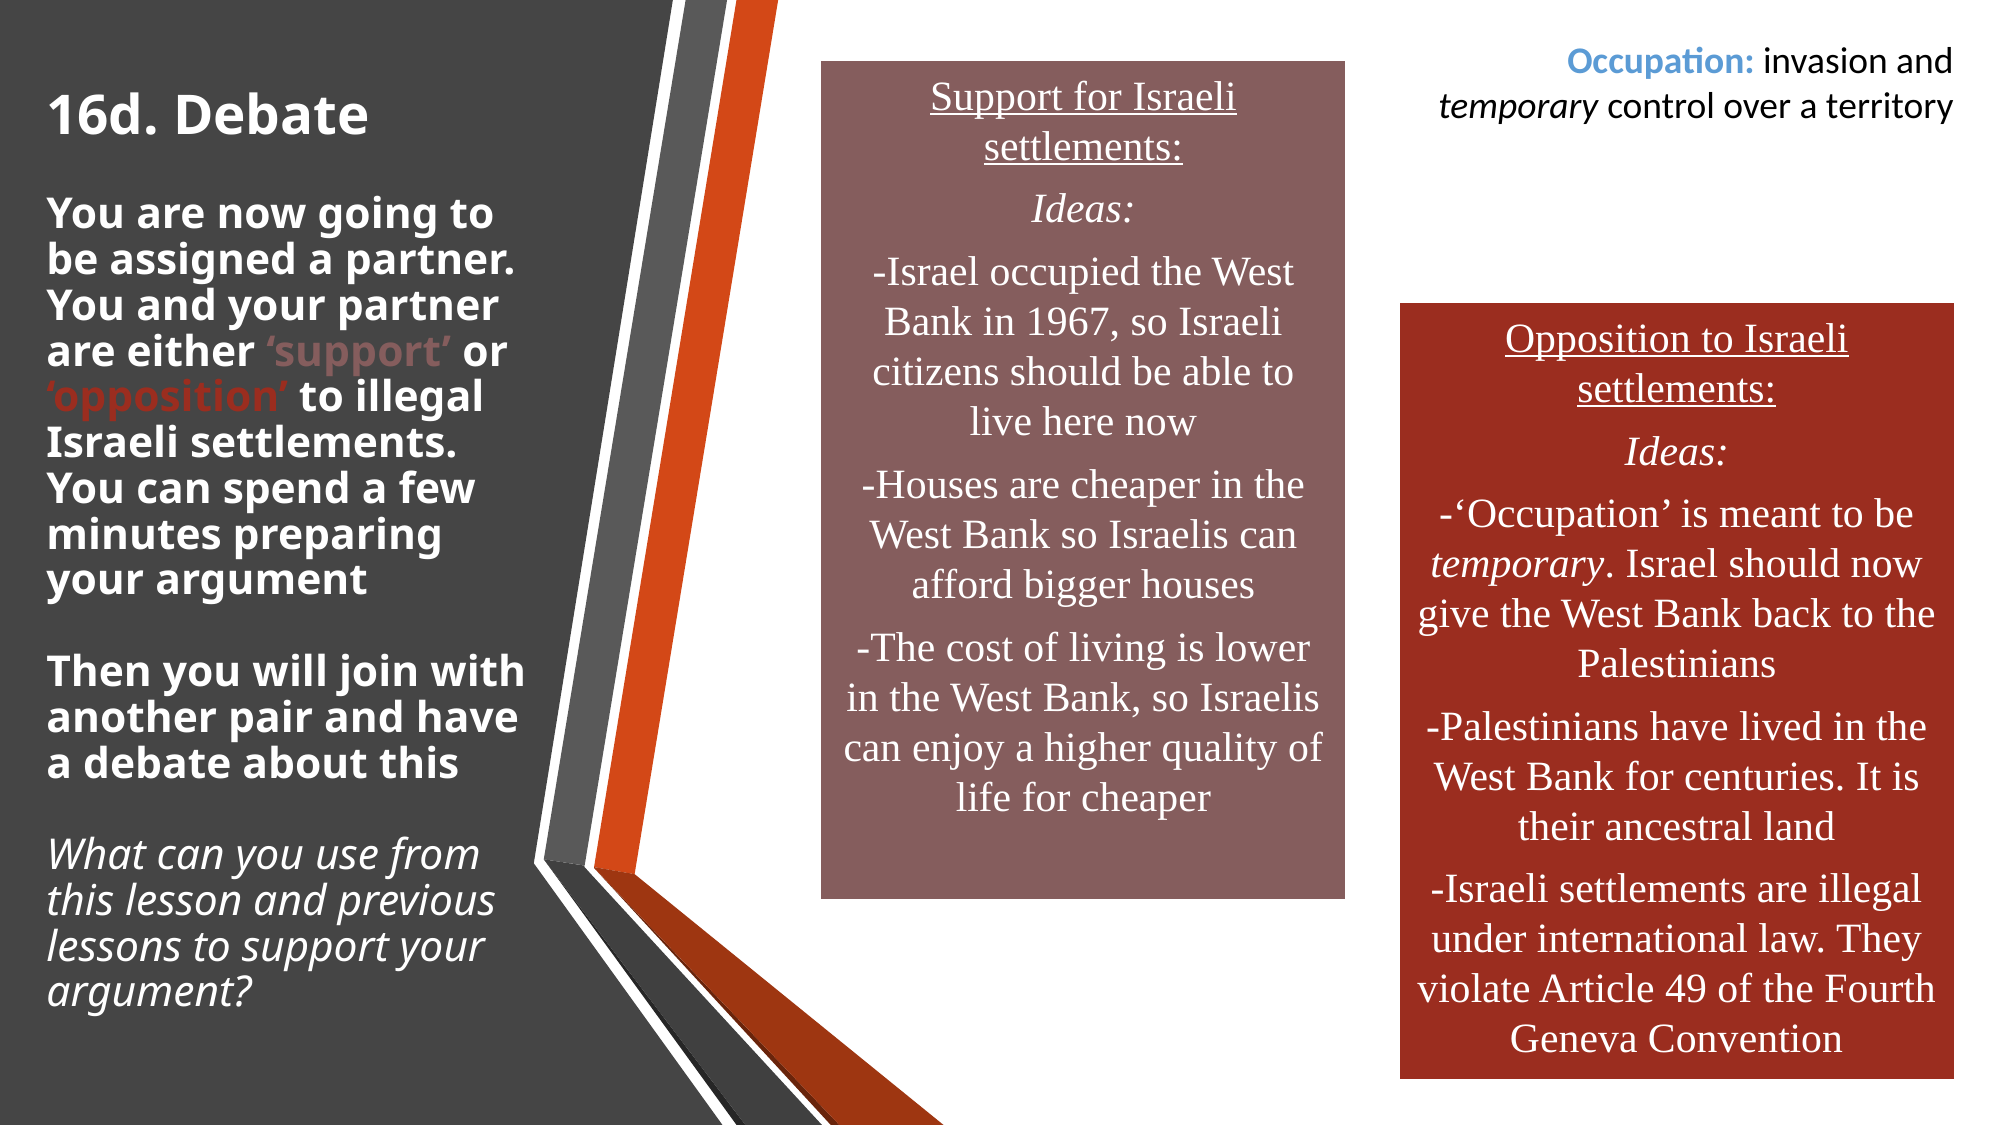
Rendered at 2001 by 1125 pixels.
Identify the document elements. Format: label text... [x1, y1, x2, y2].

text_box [543, 0, 944, 1125]
text_box Opposition to Israeli settlements: Ideas: -‘Occupation’ is meant to be temporary. Israel should now give the West Bank back to the Palestinians -Palestinians have lived in the West Bank for centuries. It is their ancestral land -Israeli settlements are illegal under international law. They violate Article 49 of the Fourth Geneva Convention [1400, 303, 1954, 1079]
text_box Occupation: invasion and temporary control over a territory [1416, 28, 1969, 134]
text_box Support for Israeli settlements: Ideas: -Israel occupied the West Bank in 1967, so Israeli citizens should be able to live here now -Houses are cheaper in the West Bank so Israelis can afford bigger houses -The cost of living is lower in the West Bank, so Israelis can enjoy a higher quality of life for cheaper [944, 61, 1345, 899]
text_box [0, 0, 543, 1125]
title 16d. Debate You are now going to be assigned a partner. You and your partner are either ‘support’ or ‘opposition’ to illegal Israeli settlements. You can spend a few minutes preparing your argument Then you will join with another pair and have a debate about this What can you use from this lesson and previous lessons to support your argument? [31, 72, 543, 1082]
